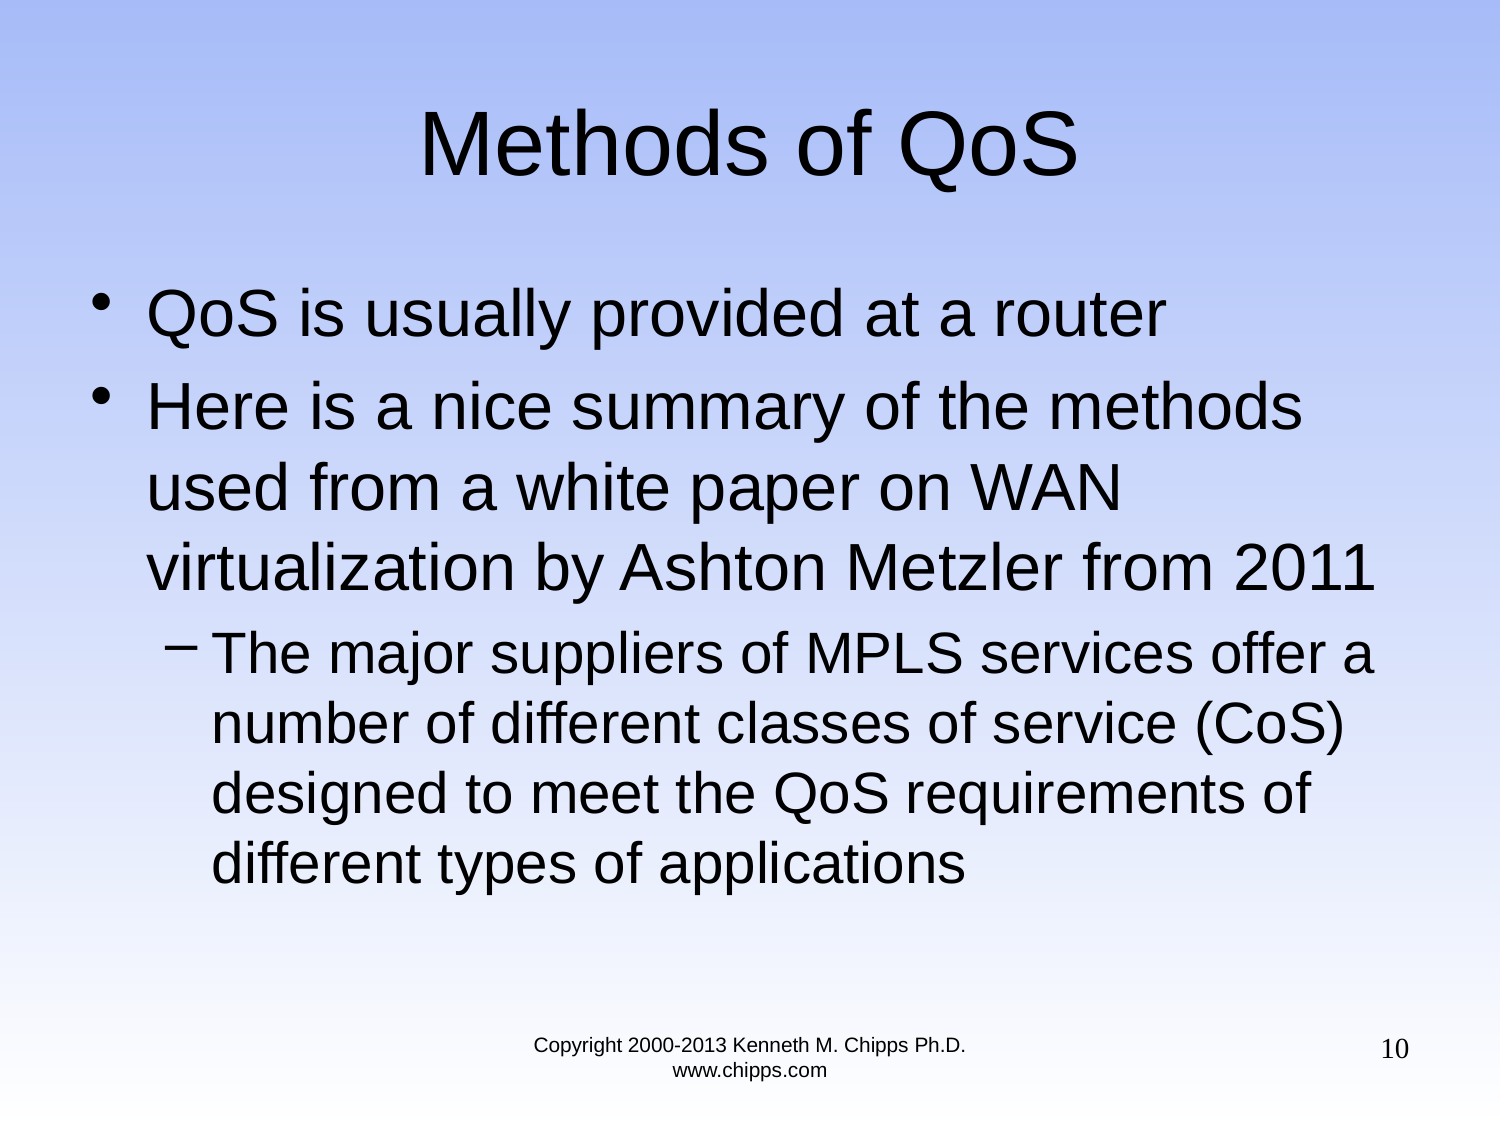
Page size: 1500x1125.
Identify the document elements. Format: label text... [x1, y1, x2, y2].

title Methods of QoS [74, 44, 1426, 233]
list QoS is usually provided at a router Here is a nice summary of the methods used from a white paper on WAN virtualization by Ashton Metzler from 2011 The major suppliers of MPLS services offer a number of different classes of service (CoS) designed to meet the QoS requirements of different types of applications [74, 262, 1426, 1006]
slide_number 10 [1074, 1021, 1426, 1101]
footer Copyright 2000-2013 Kenneth M. Chipps Ph.D. www.chipps.com [449, 1024, 1051, 1103]
